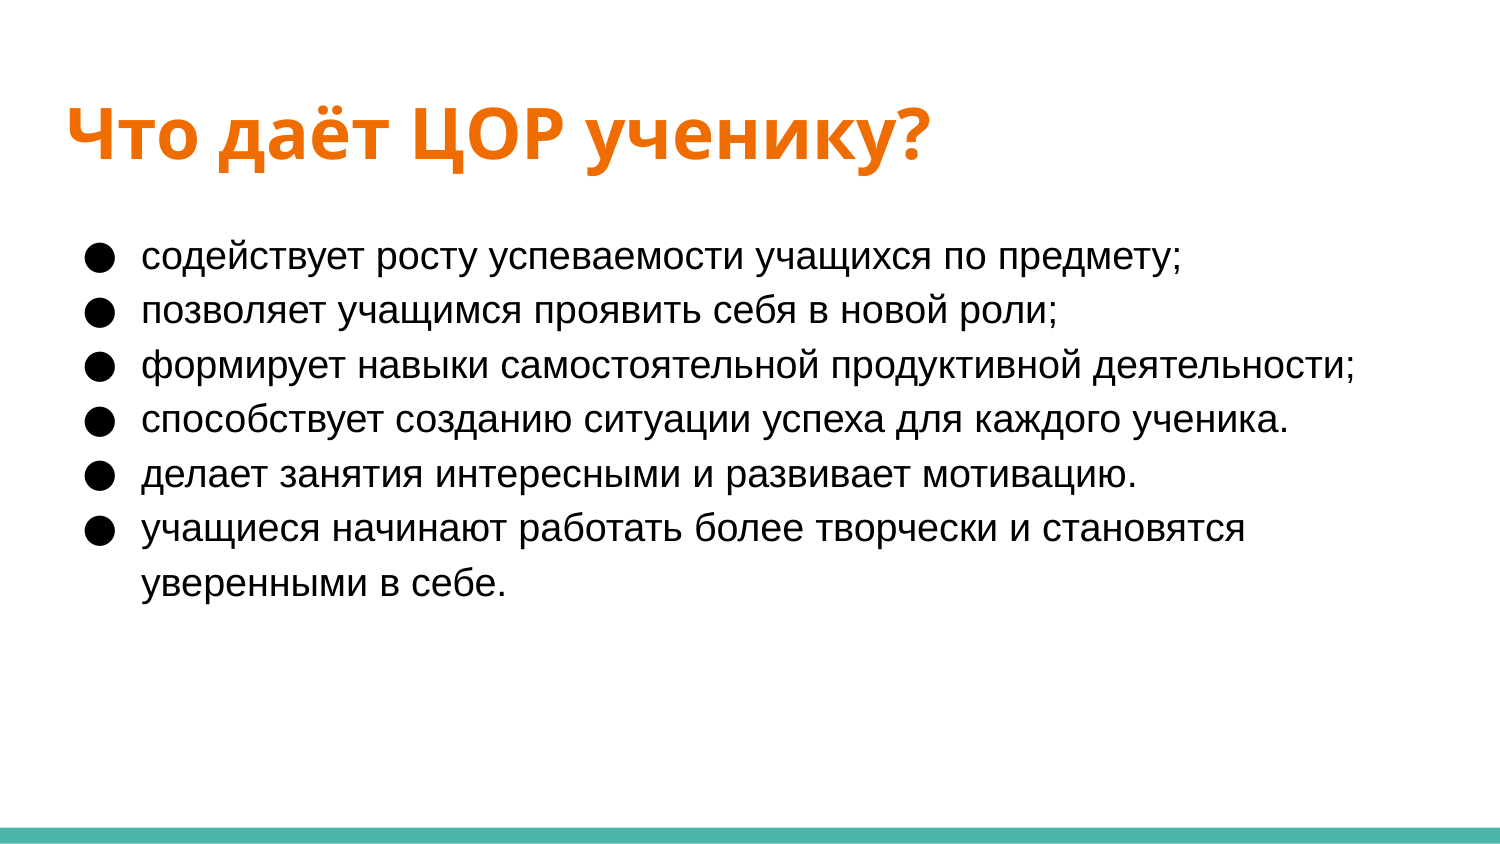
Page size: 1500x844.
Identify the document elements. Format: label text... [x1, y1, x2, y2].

list содействует росту успеваемости учащихся по предмету; позволяет учащимся проявить себя в новой роли; формирует навыки самостоятельной продуктивной деятельности; способствует созданию ситуации успеха для каждого ученика. делает занятия интересными и развивает мотивацию. учащиеся начинают работать более творчески и становятся уверенными в себе. [51, 207, 1449, 750]
title Что даёт ЦОР ученику? [51, 72, 1449, 189]
